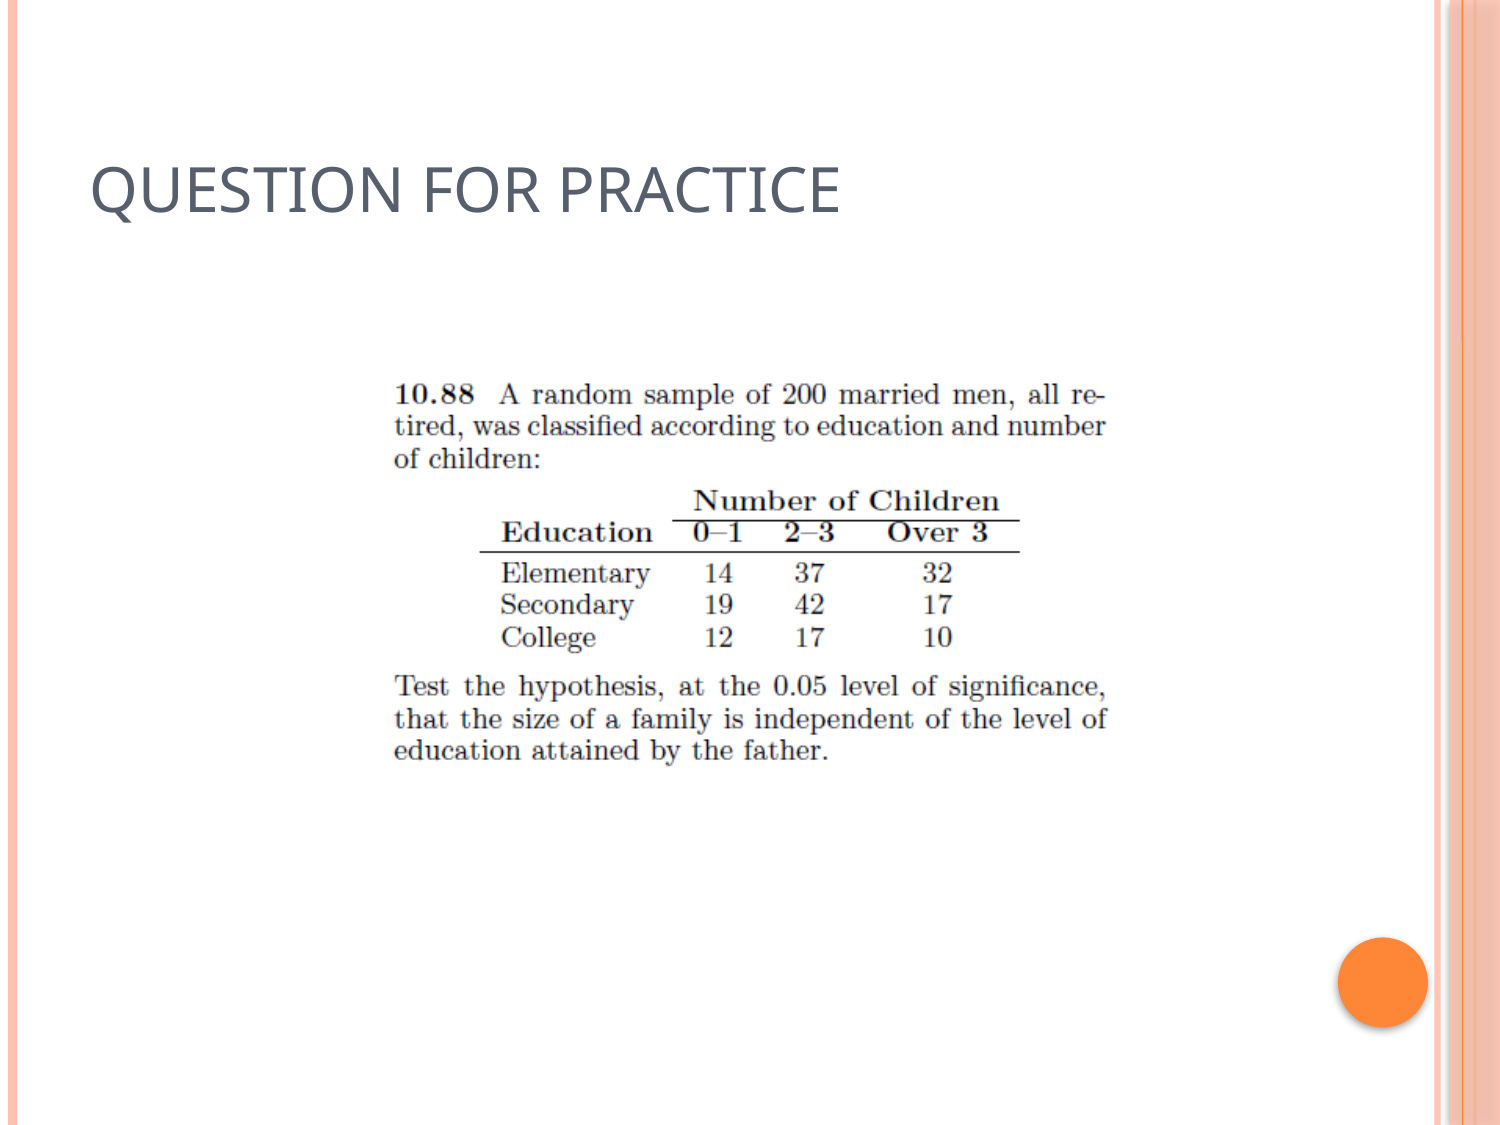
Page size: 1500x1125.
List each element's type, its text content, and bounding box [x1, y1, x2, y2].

picture [364, 354, 1136, 771]
title Question for practice [75, 45, 1300, 233]
